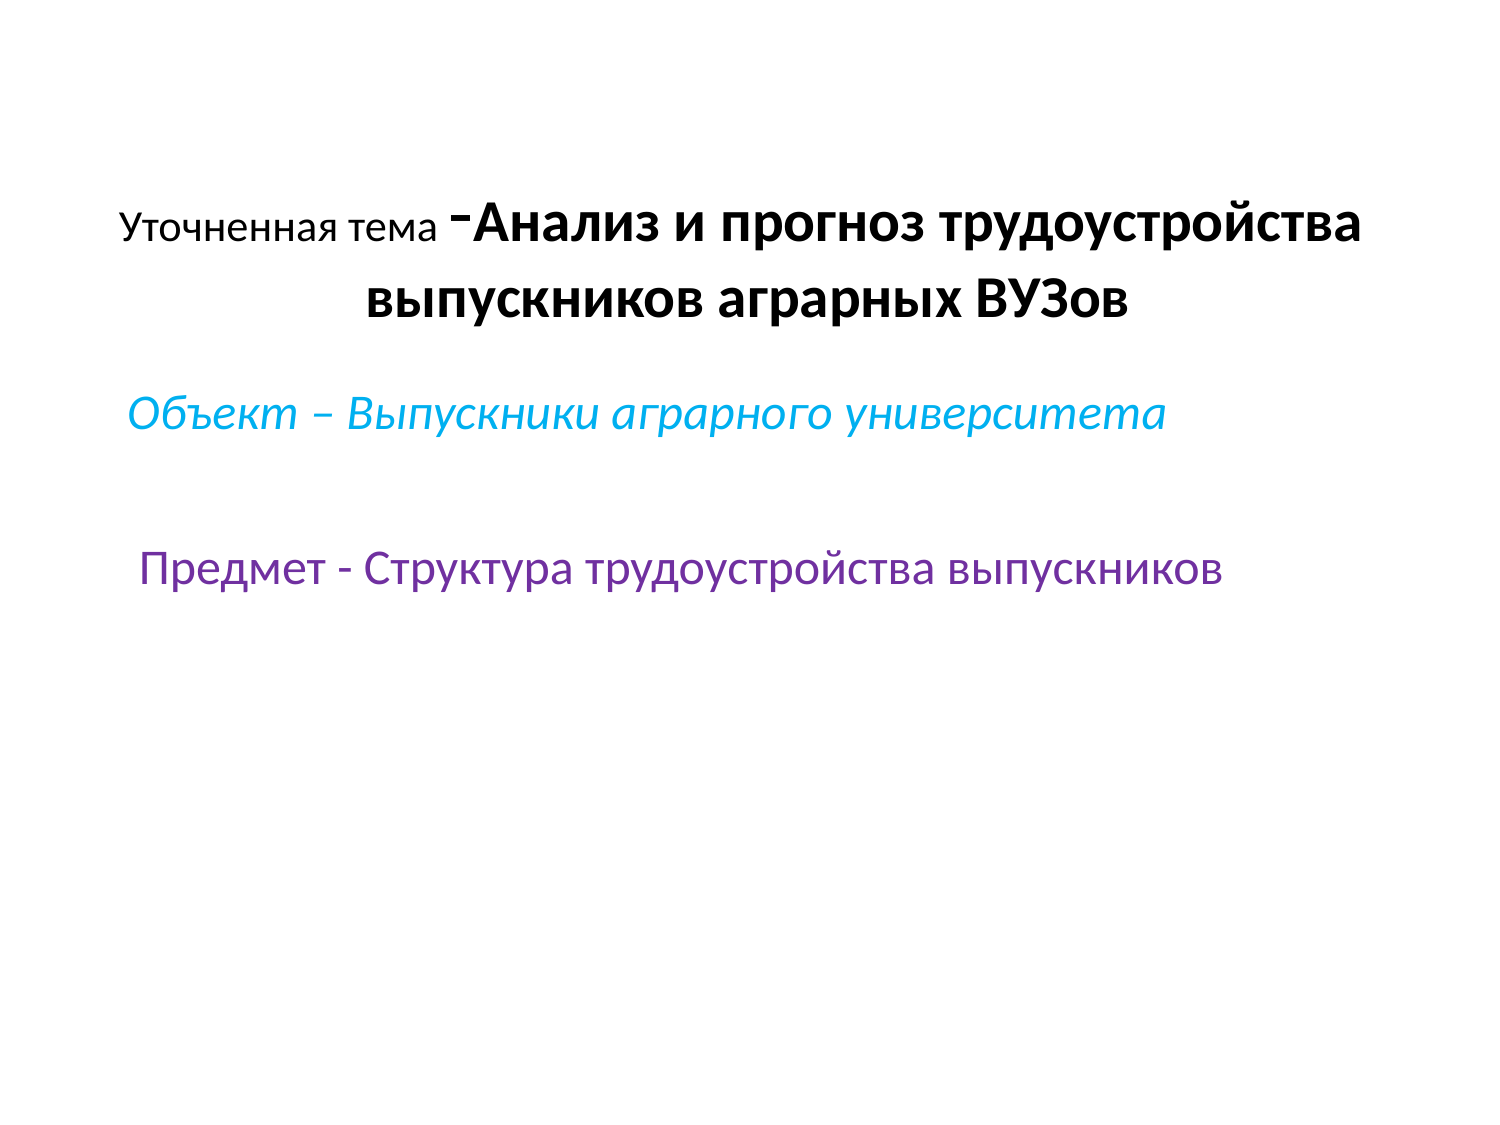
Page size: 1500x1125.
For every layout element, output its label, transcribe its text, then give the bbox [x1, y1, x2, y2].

text_box Предмет - Структура трудоустройства выпускников [123, 527, 1424, 602]
text_box Объект – Выпускники аграрного университета [112, 372, 1436, 447]
title Уточненная тема -Анализ и прогноз трудоустройства выпускников аграрных ВУЗов [73, 151, 1424, 338]
